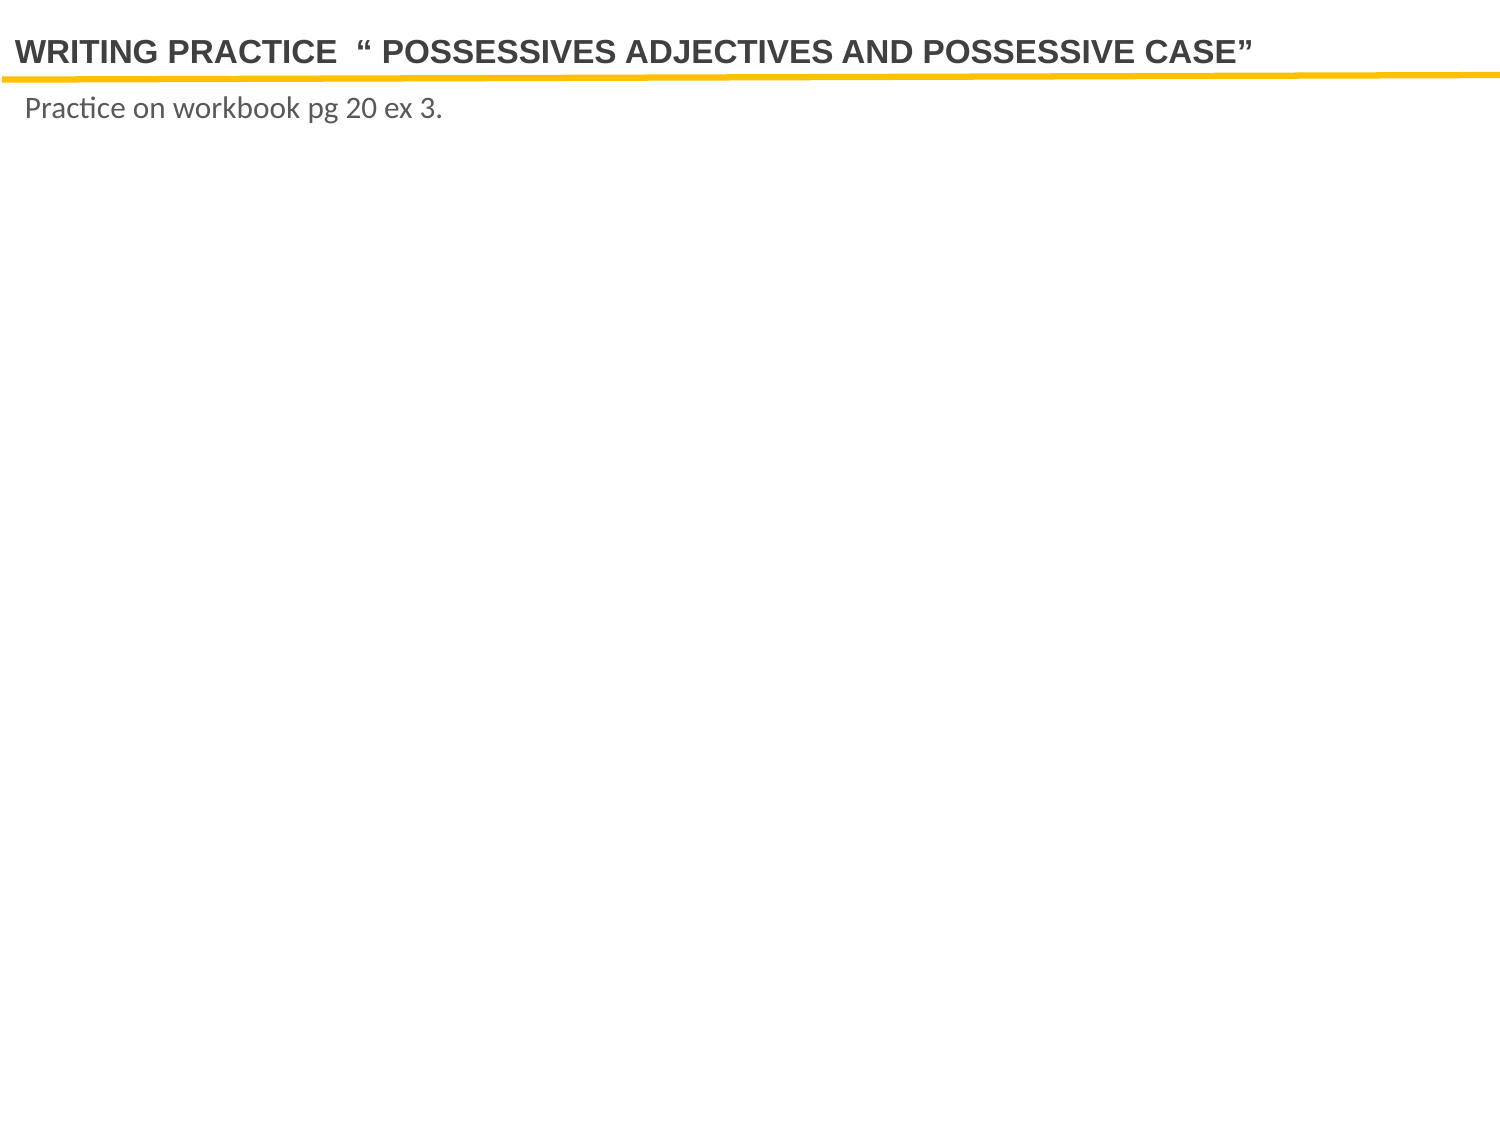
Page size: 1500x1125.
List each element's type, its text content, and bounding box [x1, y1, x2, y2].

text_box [1, 74, 1500, 80]
text_box Practice on workbook pg 20 ex 3. [10, 80, 466, 132]
text_box WRITING PRACTICE “ POSSESSIVES ADJECTIVES AND POSSESSIVE CASE” [0, 22, 1374, 78]
